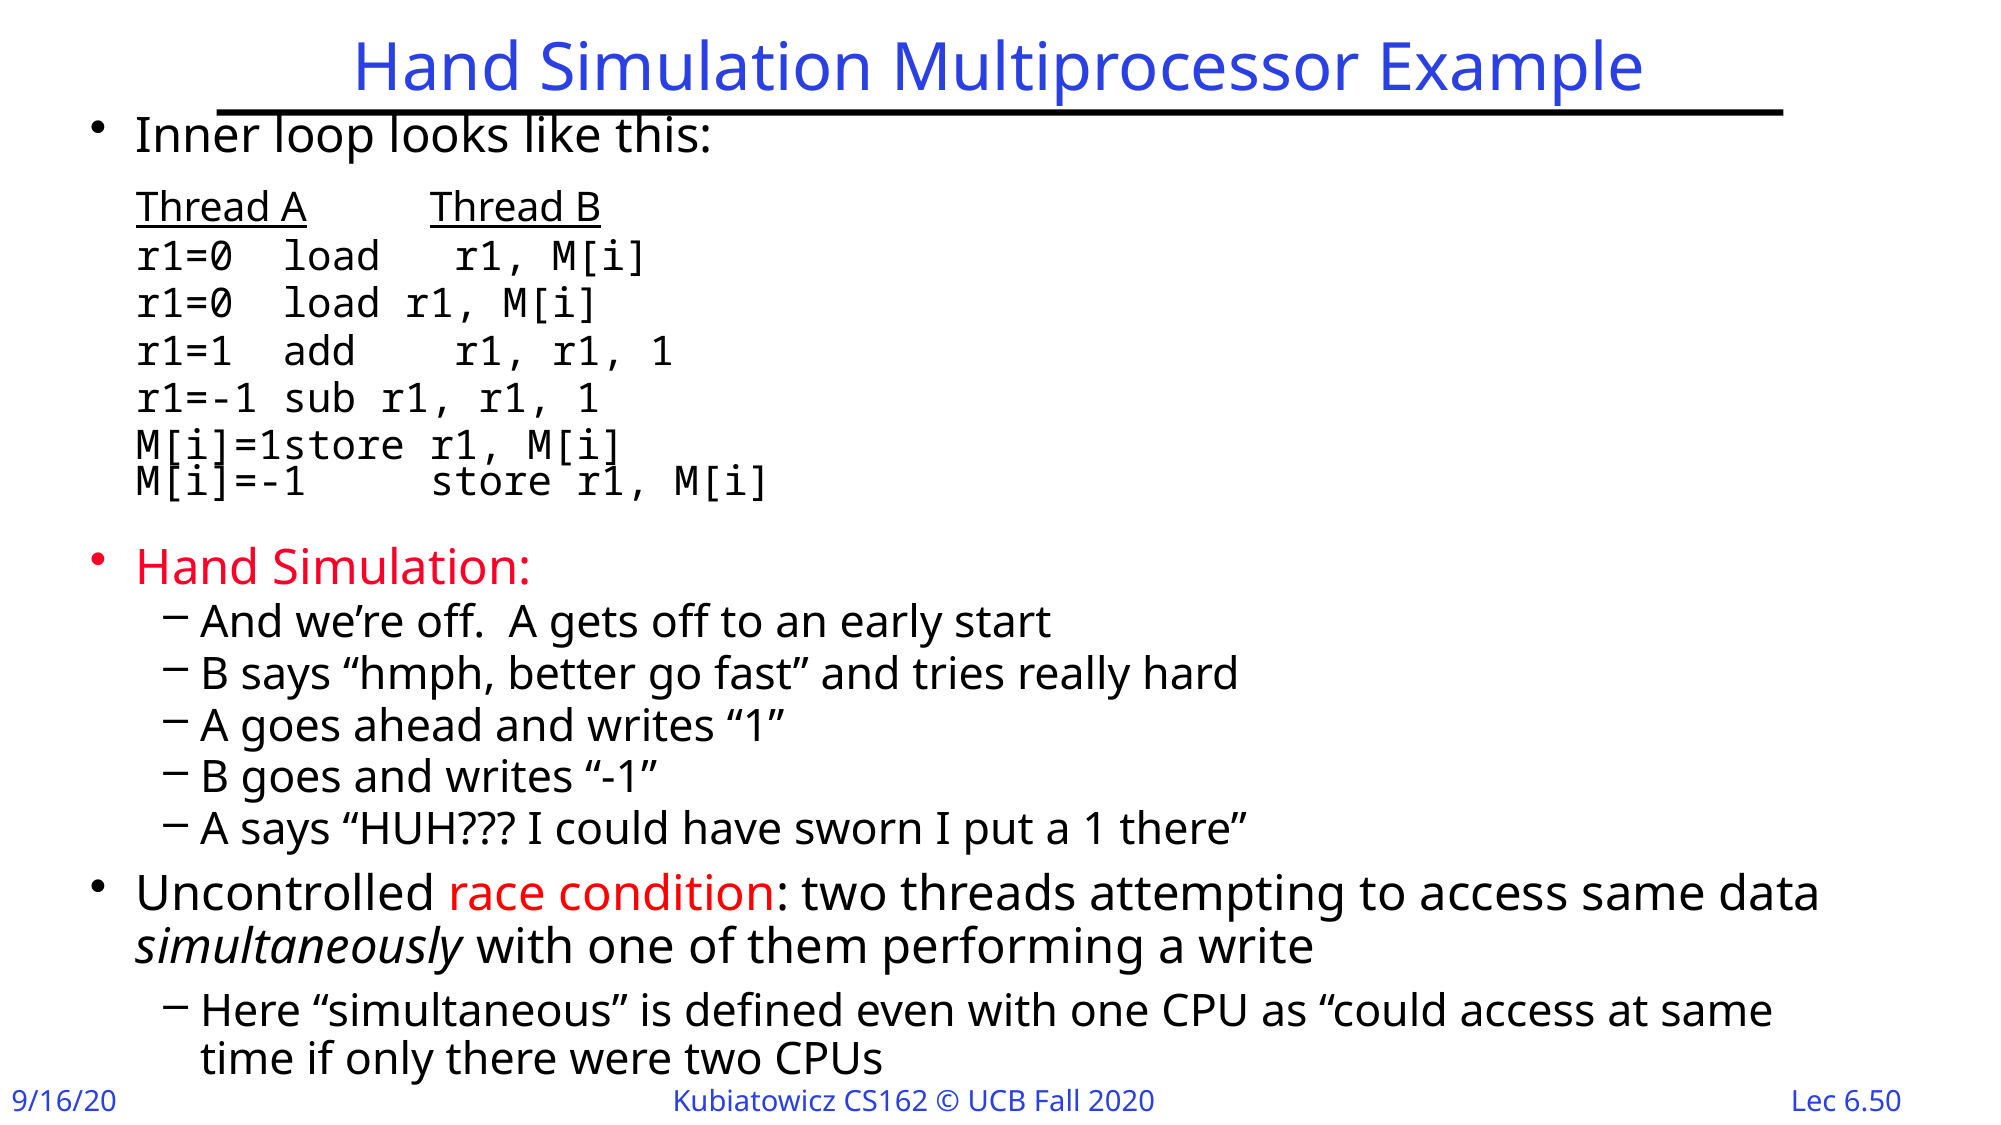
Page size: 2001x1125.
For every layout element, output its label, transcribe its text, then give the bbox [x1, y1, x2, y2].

title Hand Simulation Multiprocessor Example [337, 24, 1663, 107]
list Inner loop looks like this: Thread A Thread B r1=0 load r1, M[i] r1=0 load r1, M[i] r1=1 add r1, r1, 1 r1=-1 sub r1, r1, 1 M[i]=1 store r1, M[i] M[i]=-1 store r1, M[i] Hand Simulation: And we’re off. A gets off to an early start B says “hmph, better go fast” and tries really hard A goes ahead and writes “1” B goes and writes “-1” A says “HUH??? I could have sworn I put a 1 there” Uncontrolled race condition: two threads attempting to access same data simultaneously with one of them performing a write Here “simultaneous” is defined even with one CPU as “could access at same time if only there were two CPUs [75, 107, 1863, 1100]
